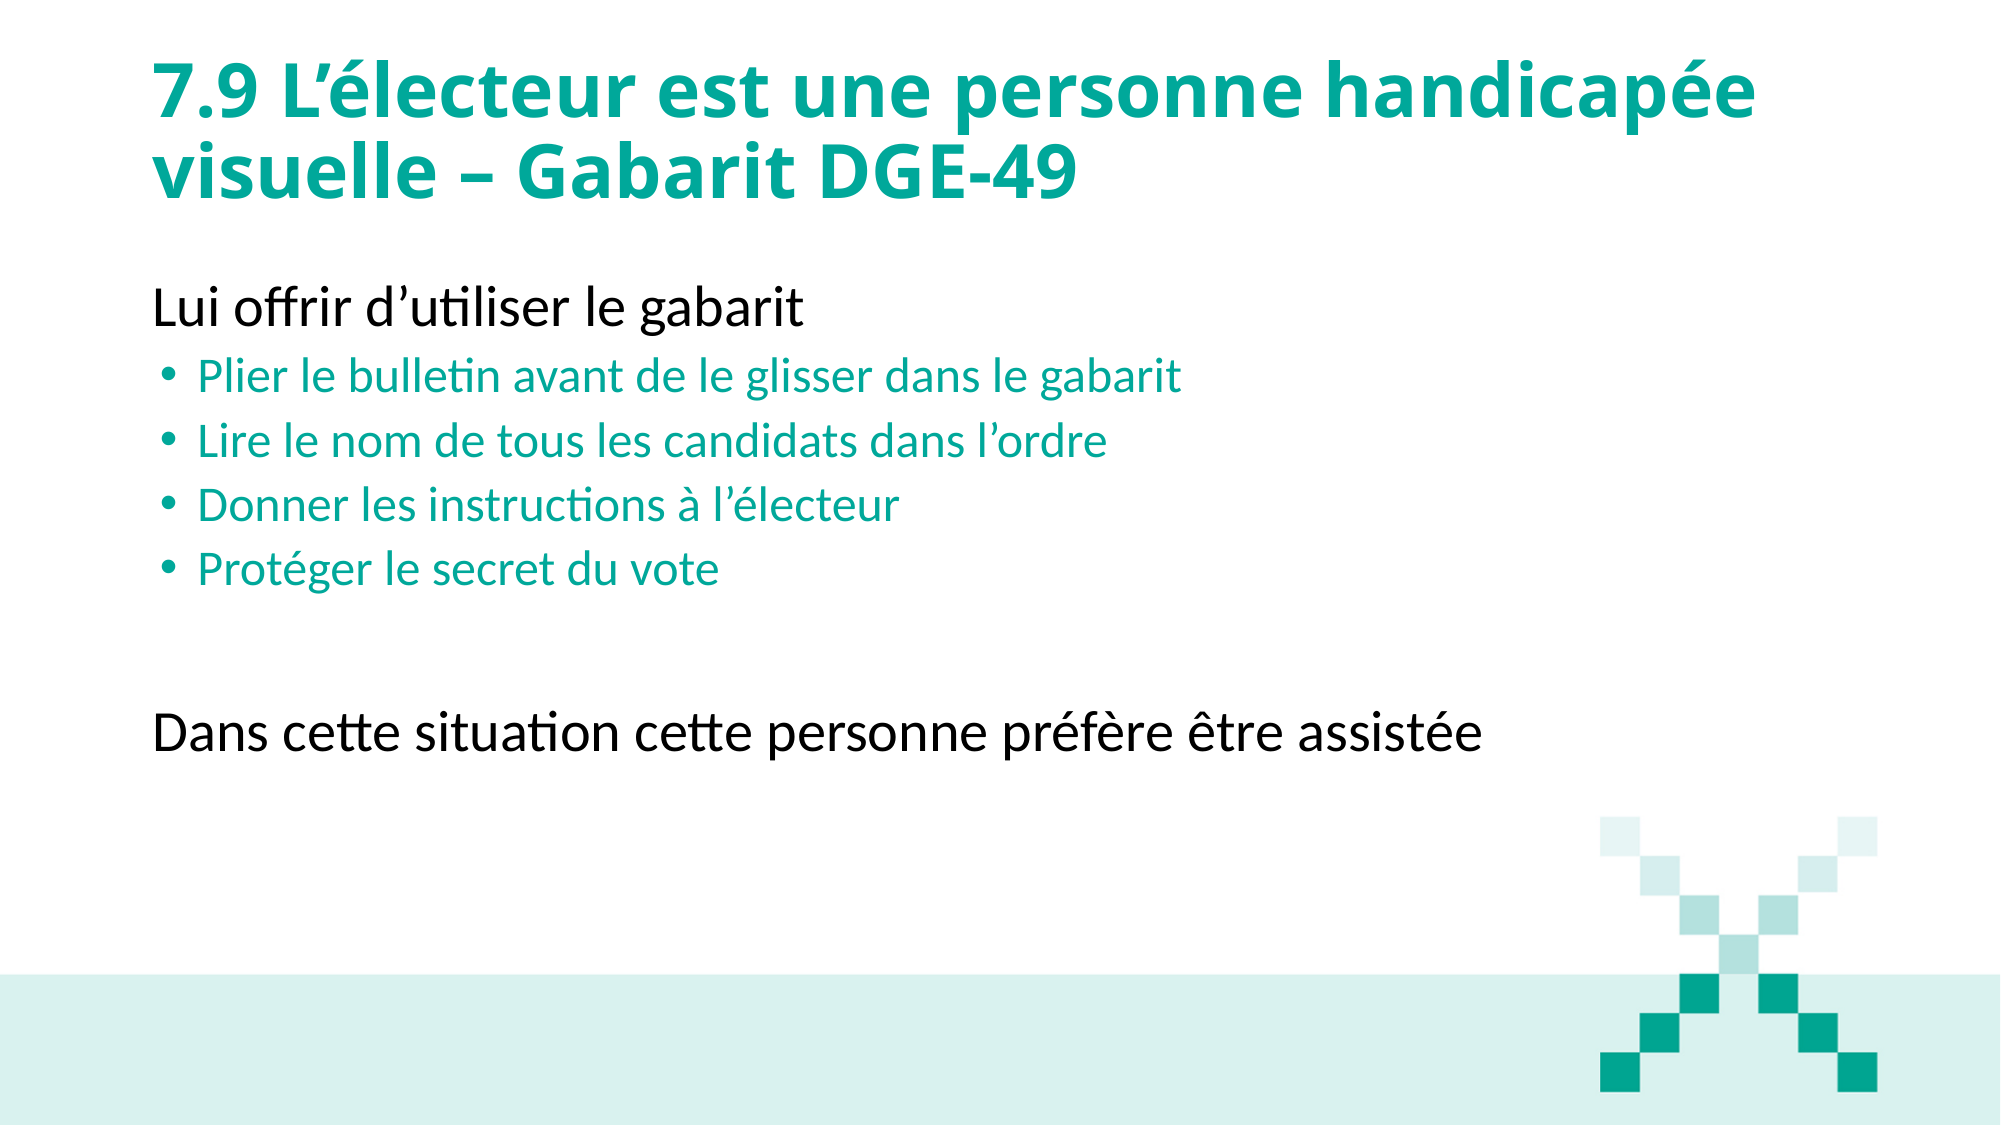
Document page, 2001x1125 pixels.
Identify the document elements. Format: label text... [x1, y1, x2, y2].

picture [0, 0, 2001, 1125]
title 7.9 L’électeur est une personne handicapée visuelle – Gabarit DGE-49 [137, 24, 1863, 243]
list Lui offrir d’utiliser le gabarit Plier le bulletin avant de le glisser dans le gabarit Lire le nom de tous les candidats dans l’ordre Donner les instructions à l’électeur Protéger le secret du vote Dans cette situation cette personne préfère être assistée [137, 268, 1863, 988]
